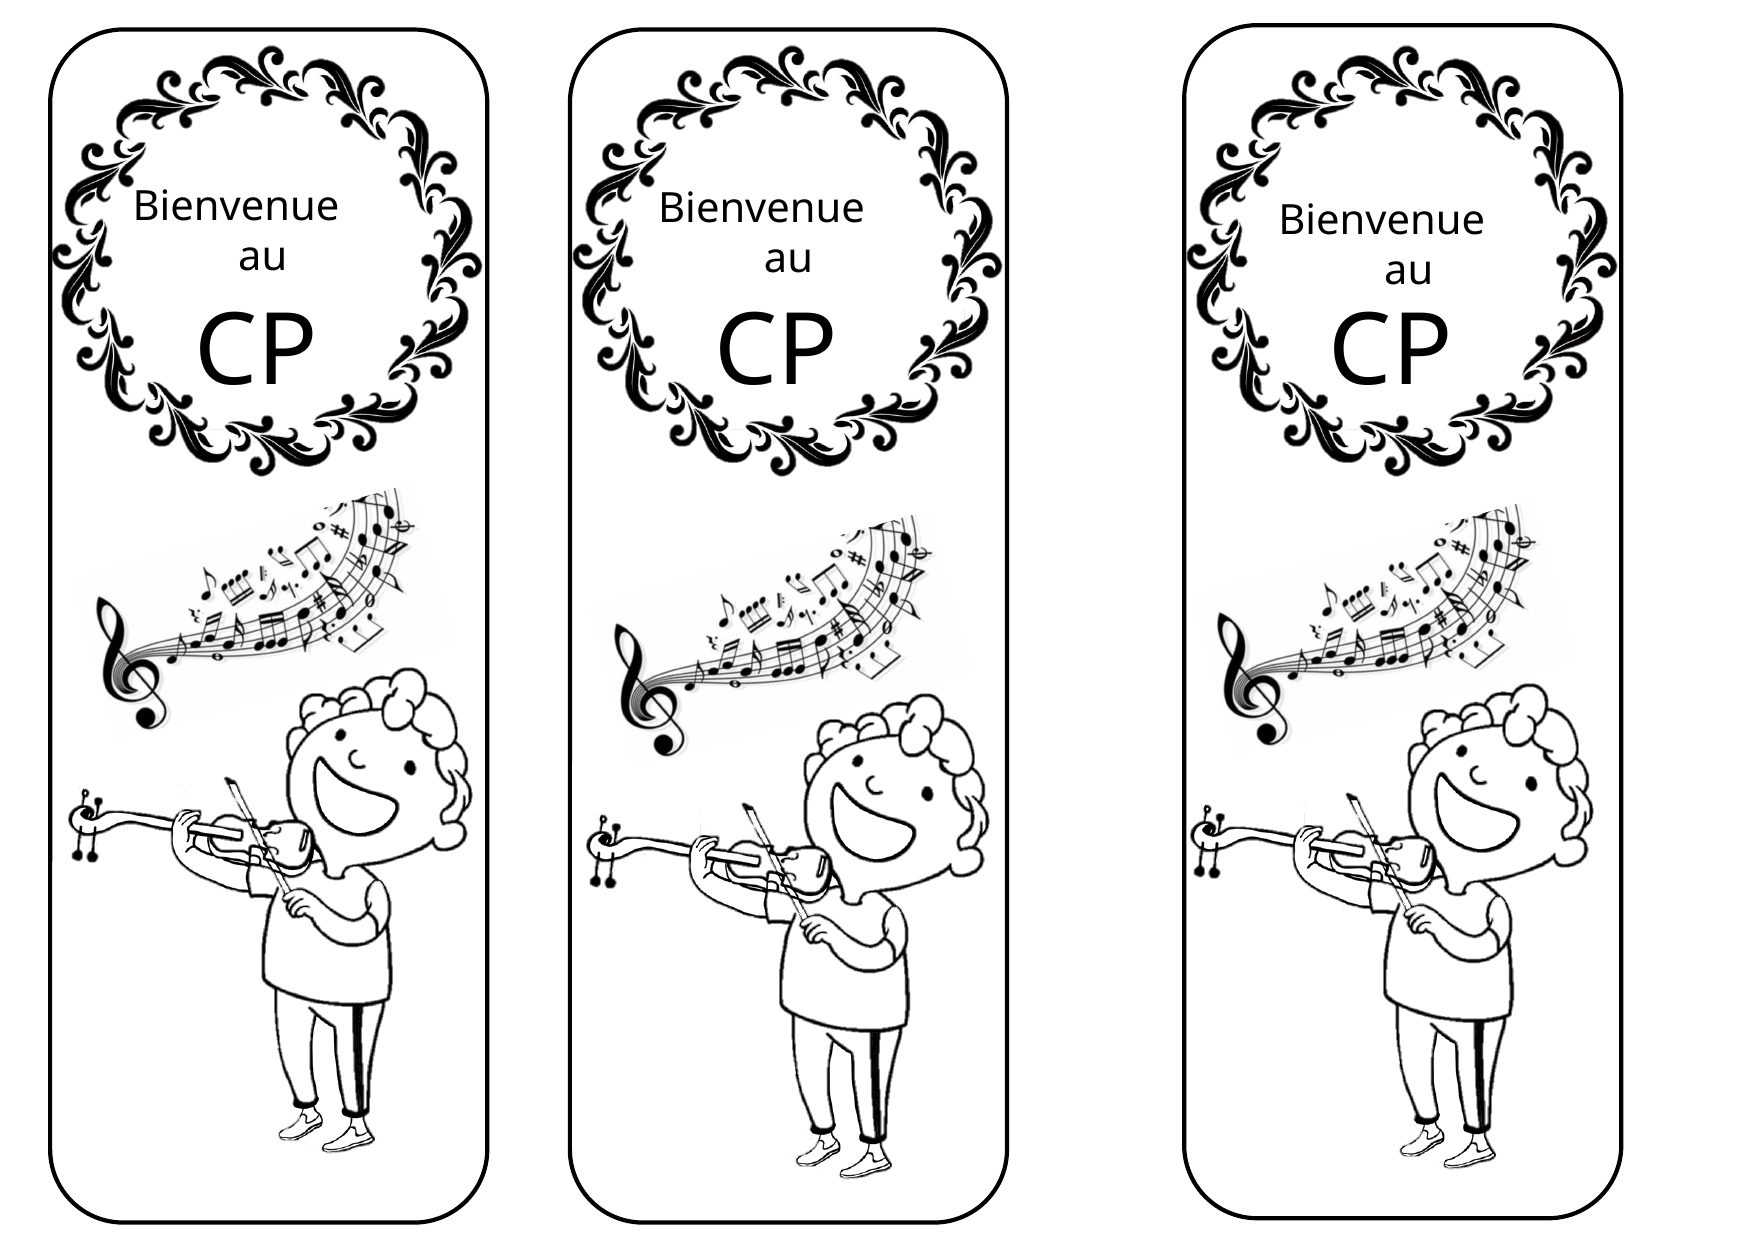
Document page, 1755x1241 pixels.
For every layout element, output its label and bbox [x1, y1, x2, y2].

picture [556, 32, 1021, 484]
text_box [48, 492, 377, 595]
picture [1170, 500, 1609, 1180]
text_box [51, 1172, 486, 1225]
text_box [1223, 23, 1582, 31]
text_box [567, 492, 1010, 627]
picture [1170, 32, 1635, 484]
picture [35, 32, 500, 1164]
picture [567, 511, 1006, 1191]
text_box [1182, 492, 1624, 1221]
text_box [619, 27, 957, 31]
text_box [585, 1198, 992, 1225]
text_box [100, 27, 438, 31]
text_box [414, 492, 490, 597]
